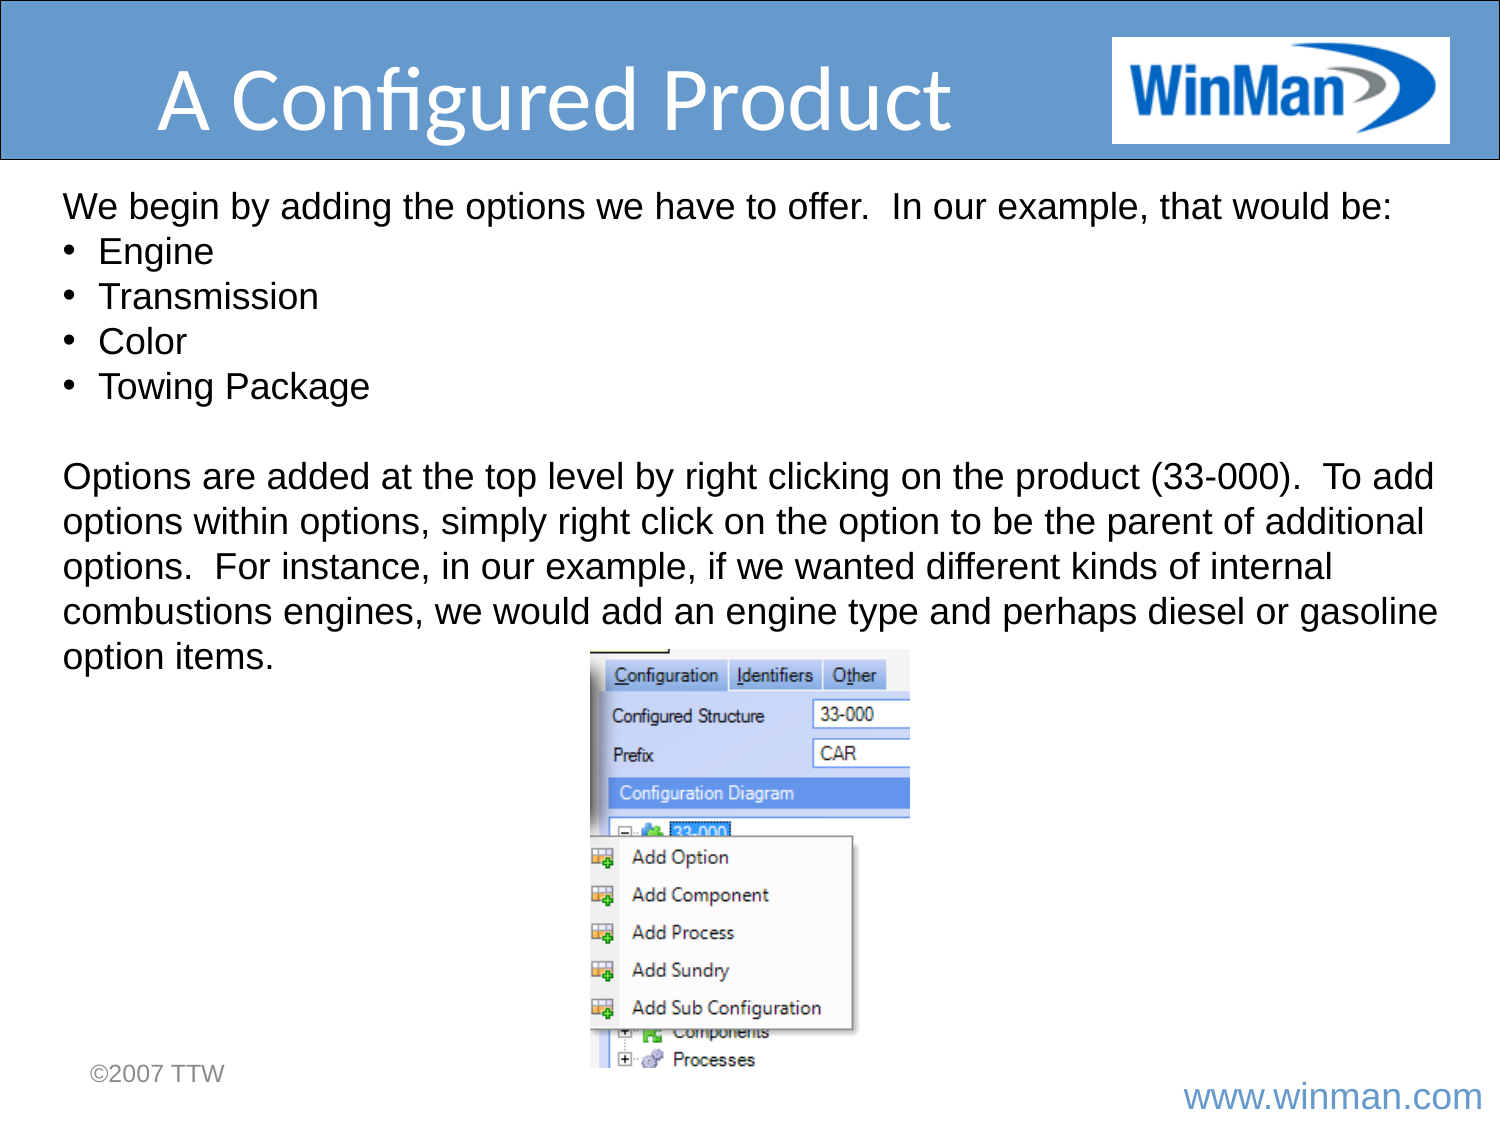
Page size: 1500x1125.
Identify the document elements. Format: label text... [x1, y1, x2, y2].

title A Configured Product [0, 0, 1113, 188]
picture [1113, 37, 1450, 144]
slide_number ©2007 TTW [75, 1042, 425, 1103]
text_box We begin by adding the options we have to offer. In our example, that would be: Engine Transmission Color Towing Package Options are added at the top level by right clicking on the product (33-000). To add options within options, simply right click on the option to be the parent of additional options. For instance, in our example, if we wanted different kinds of internal combustions engines, we would add an engine type and perhaps diesel or gasoline option items. [47, 174, 1463, 685]
picture [590, 649, 910, 1068]
